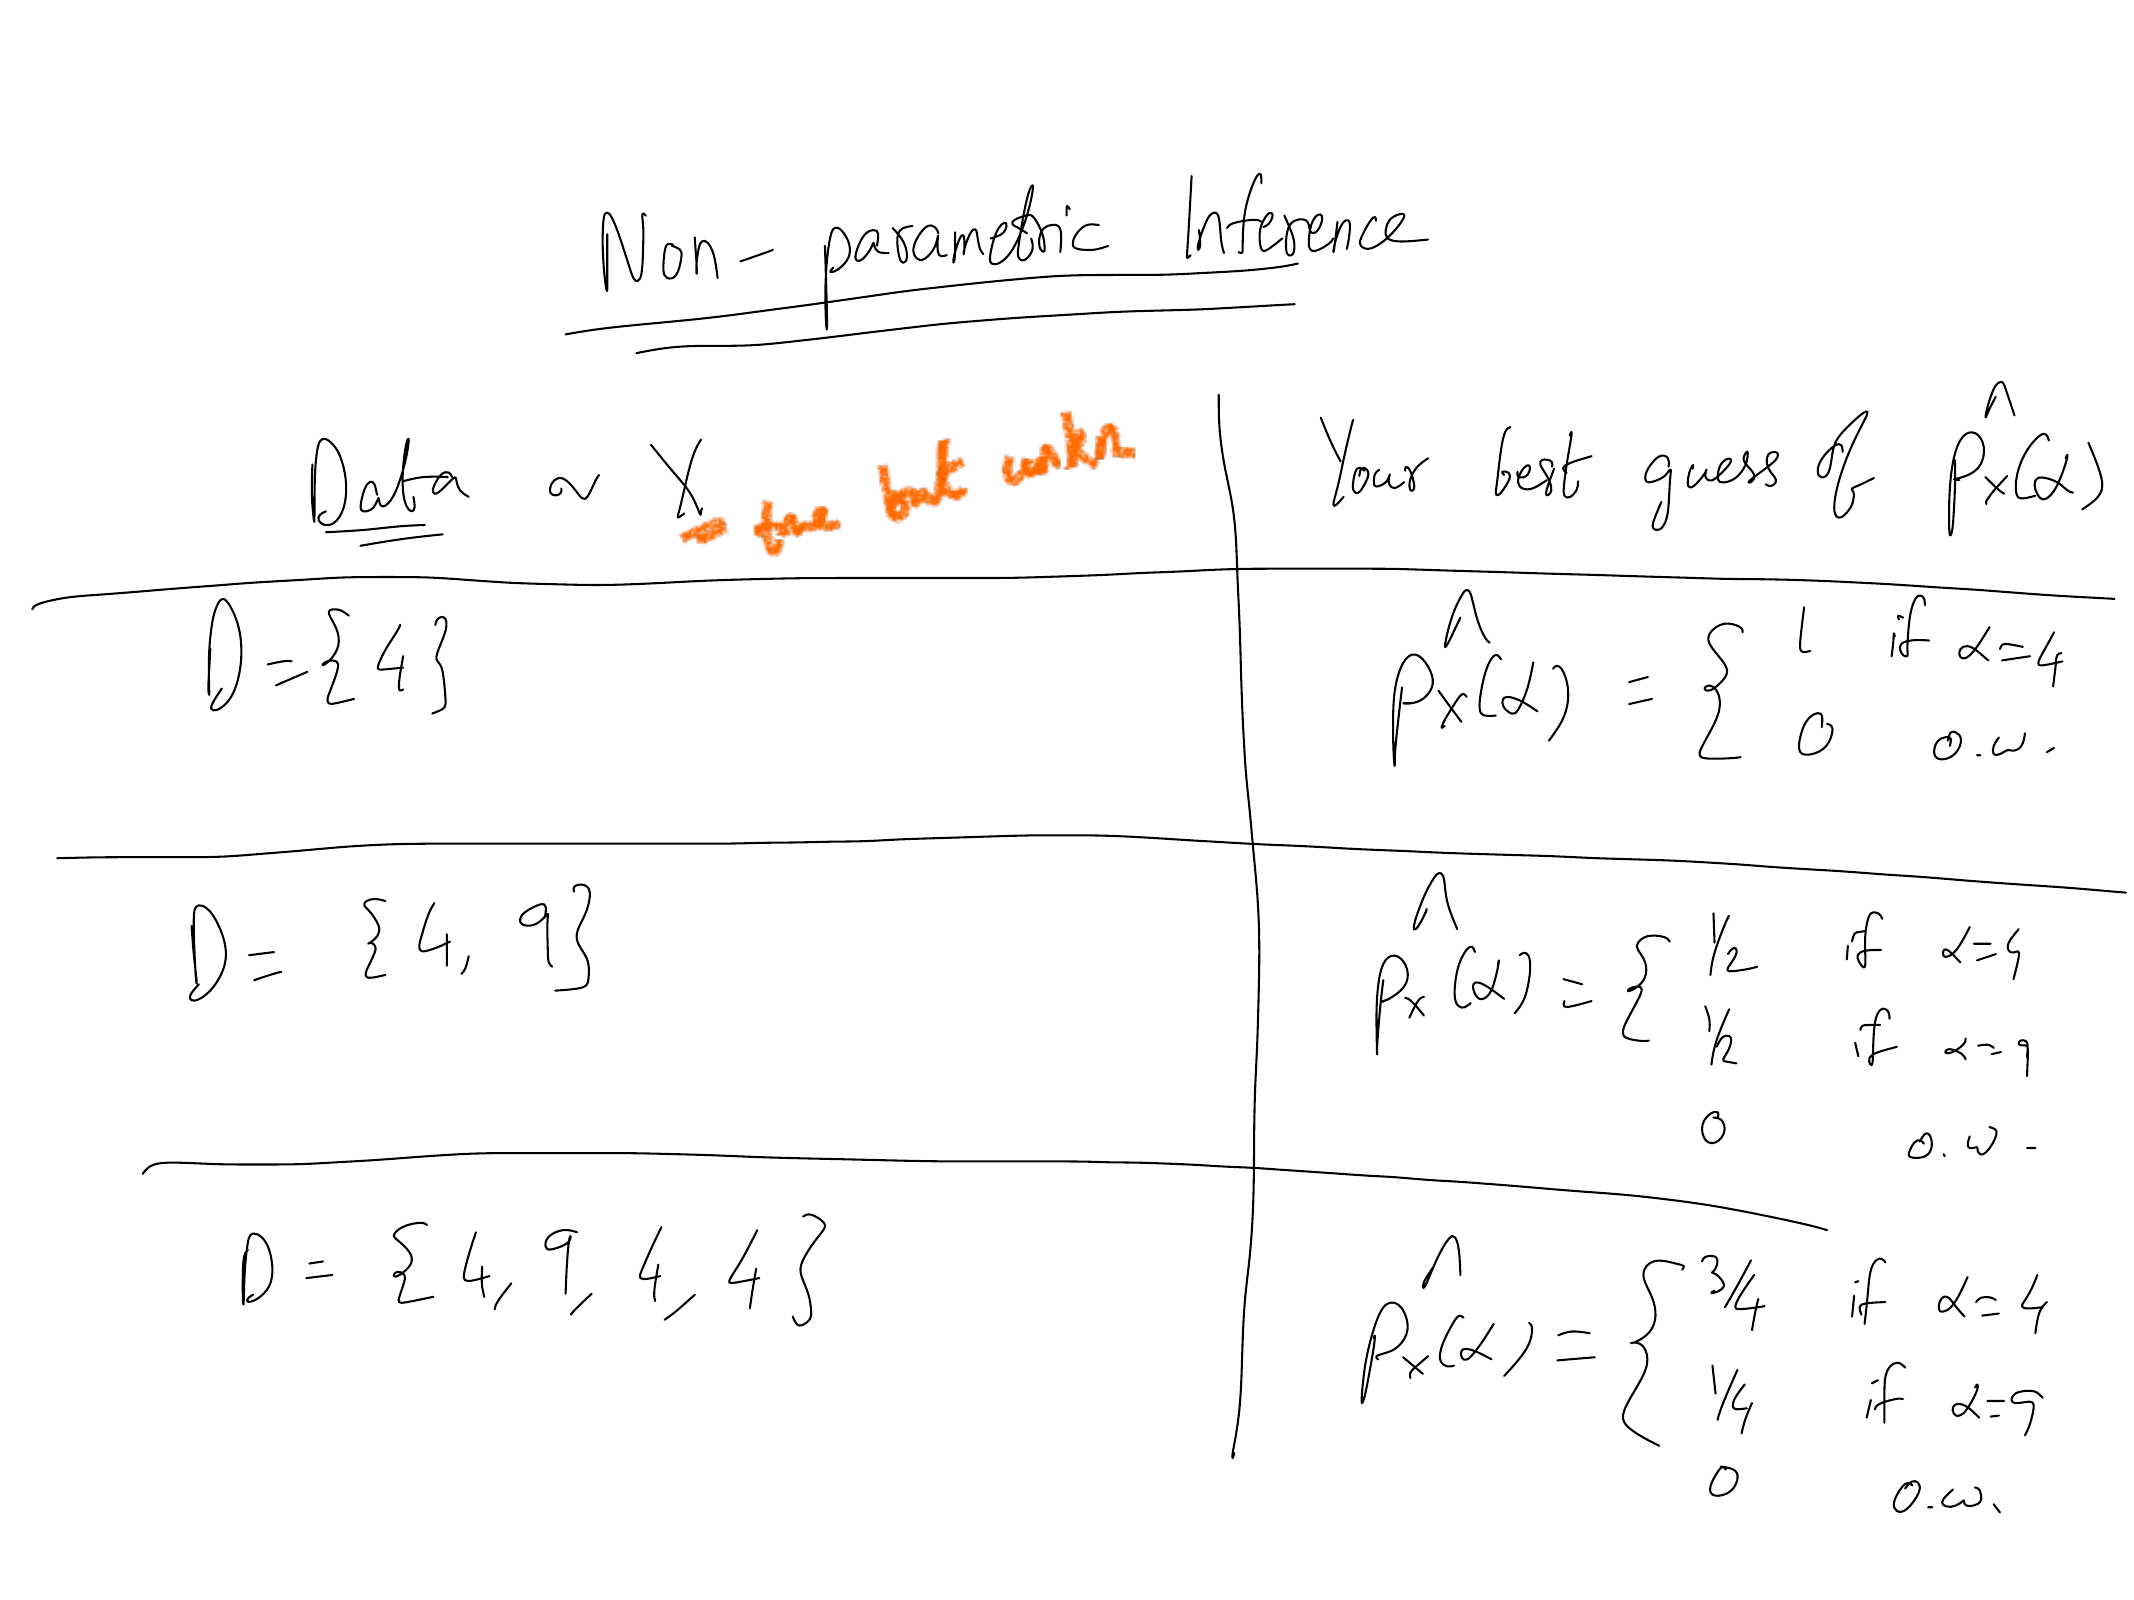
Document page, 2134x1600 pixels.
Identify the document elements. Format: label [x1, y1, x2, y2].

text_box [31, 173, 2127, 1513]
